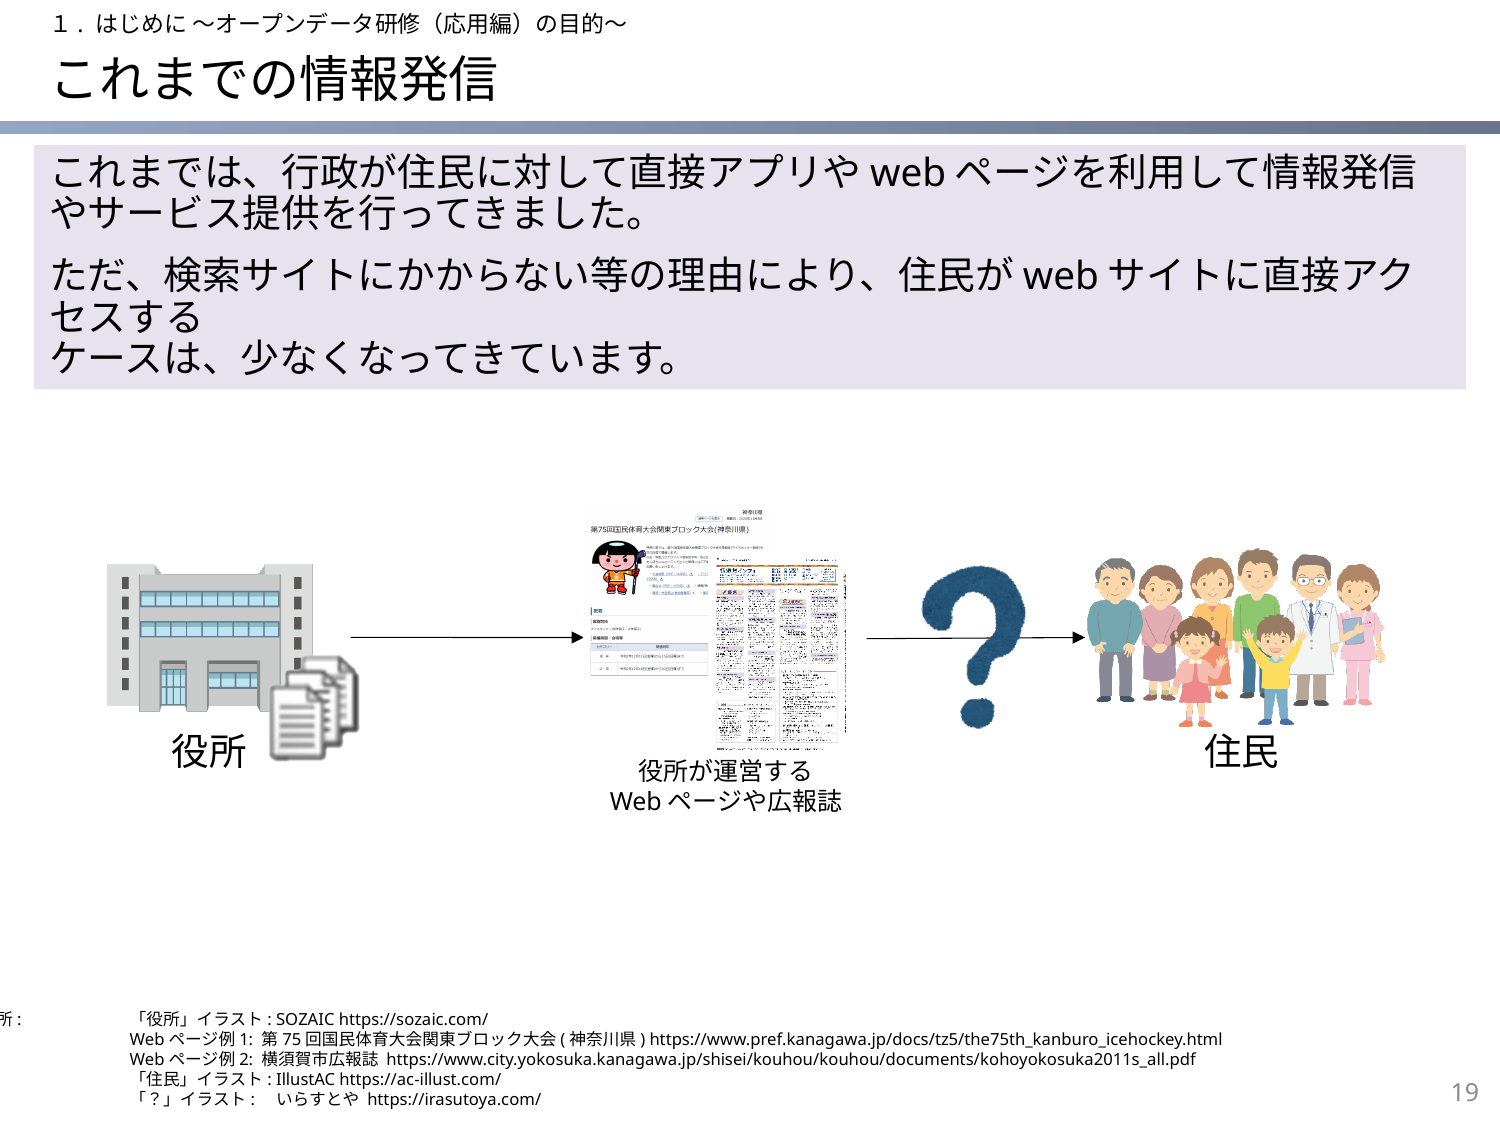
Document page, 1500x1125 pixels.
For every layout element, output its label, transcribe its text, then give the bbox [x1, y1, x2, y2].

text_box 役所 [156, 733, 262, 780]
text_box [583, 510, 846, 755]
text_box 住民 [1189, 751, 1295, 780]
picture [67, 542, 378, 777]
list これまでは、行政が住民に対して直接アプリやwebページを利用して情報発信やサービス提供を行ってきました。 ただ、検索サイトにかからない等の理由により、住民がwebサイトに直接アクセスする ケースは、少なくなってきています。 [34, 145, 1466, 390]
list １. はじめに ～オープンデータ研修（応用編）の目的～ [34, 4, 1271, 41]
text_box 出所: 「役所」イラスト: SOZAIC https://sozaic.com/ Webページ例1: 第75回国民体育大会関東ブロック大会(神奈川県) https://www.pref.kanagawa.jp/docs/tz5/the75th_kanburo_icehockey.html Webページ例2: 横須賀市広報誌 https://www.city.yokosuka.kanagawa.jp/shisei/kouhou/kouhou/documents/kohoyokosuka2011s_all.pdf 「住民」イラスト: IllustAC https://ac-illust.com/ 「？」イラスト: いらすとや https://irasutoya.com/ [0, 1001, 1239, 1117]
text_box 役所が運営する Webページや広報誌 [594, 747, 858, 823]
title これまでの情報発信 [34, 46, 1275, 116]
picture [1084, 524, 1387, 751]
picture [903, 555, 1049, 741]
